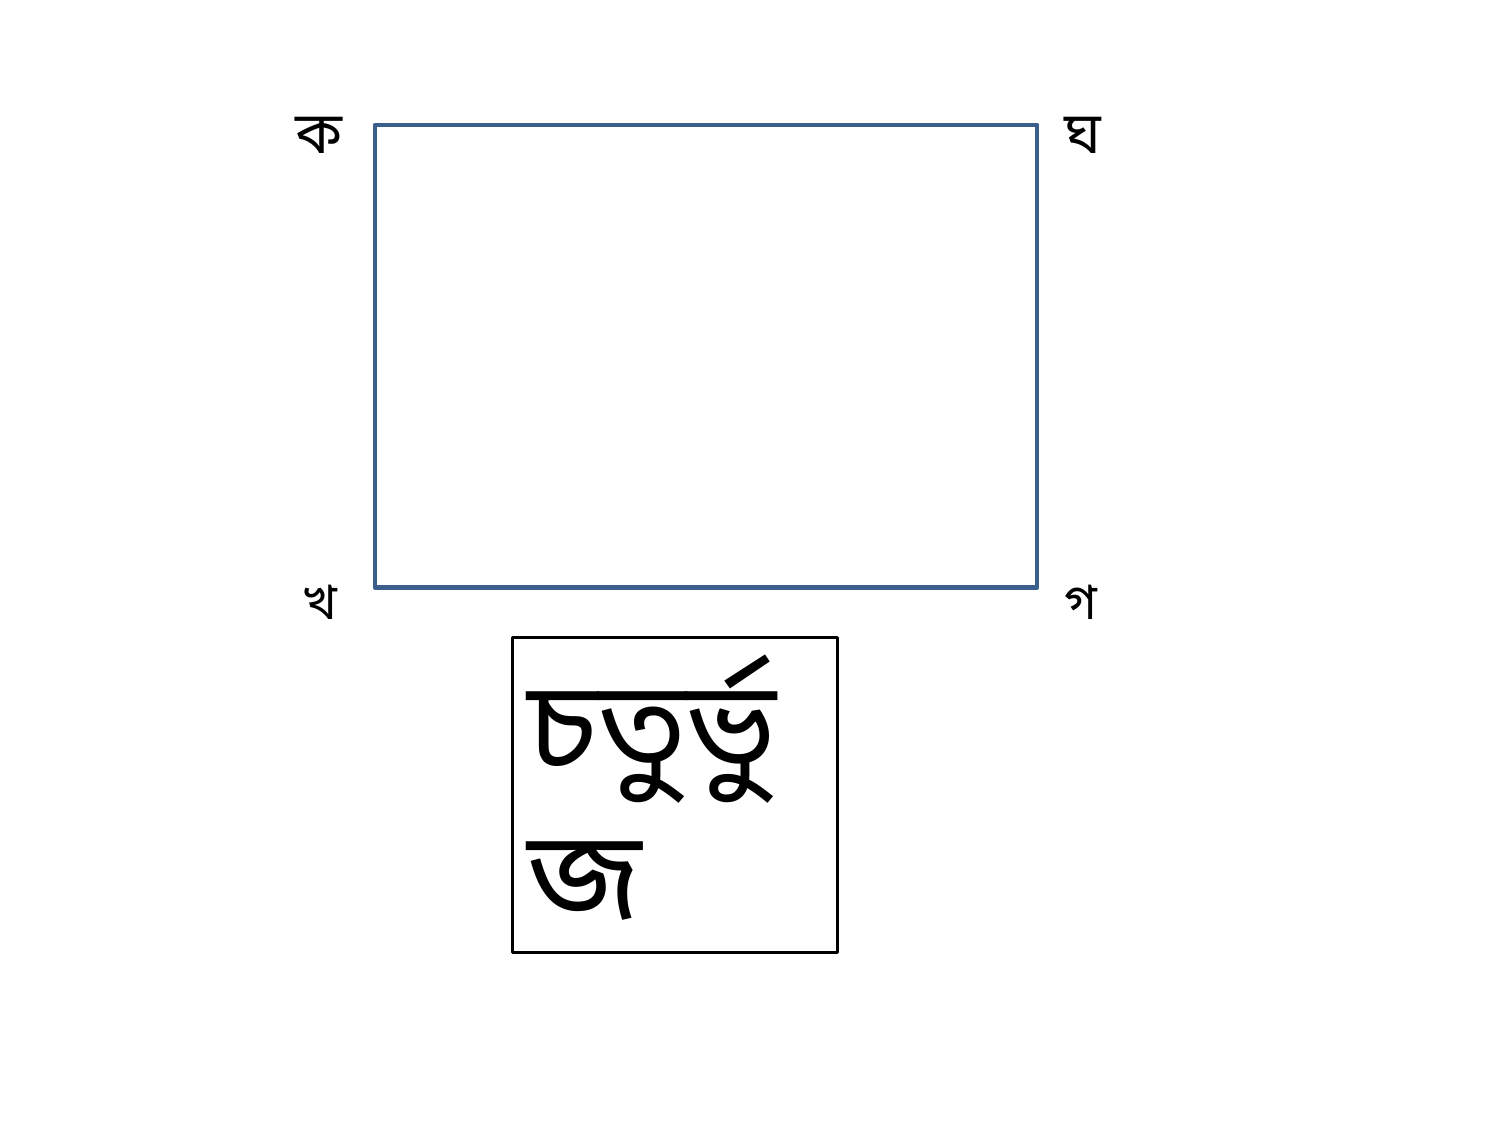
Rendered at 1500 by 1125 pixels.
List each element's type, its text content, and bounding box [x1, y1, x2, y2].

text_box [373, 123, 1039, 590]
text_box ঘ [1049, 87, 1188, 173]
text_box চতুর্ভুজ [512, 637, 838, 953]
text_box গ [1049, 562, 1188, 638]
text_box খ [275, 562, 375, 638]
text_box ক [249, 87, 363, 173]
